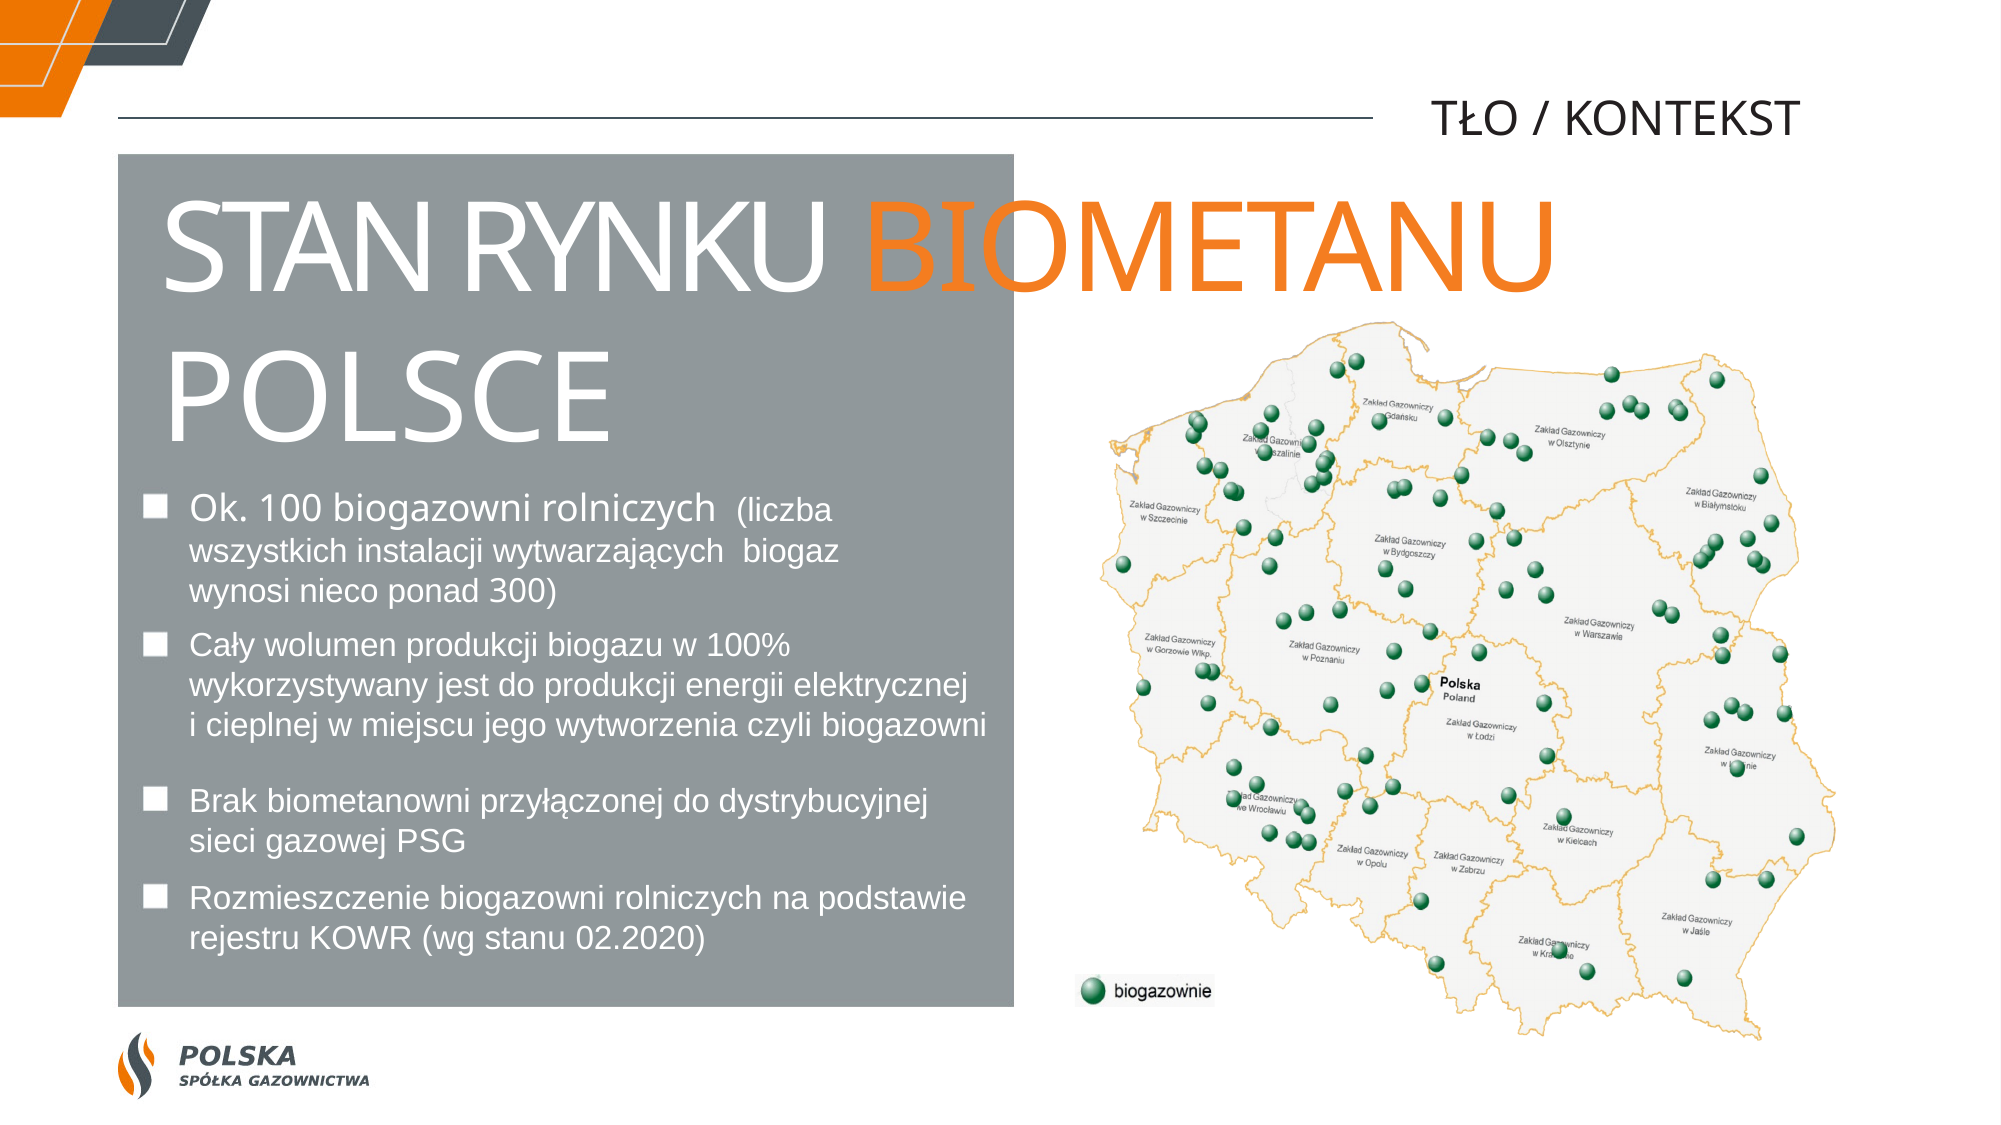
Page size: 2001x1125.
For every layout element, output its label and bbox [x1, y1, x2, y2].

picture [0, 0, 2000, 1125]
text_box [1050, 305, 1887, 1067]
